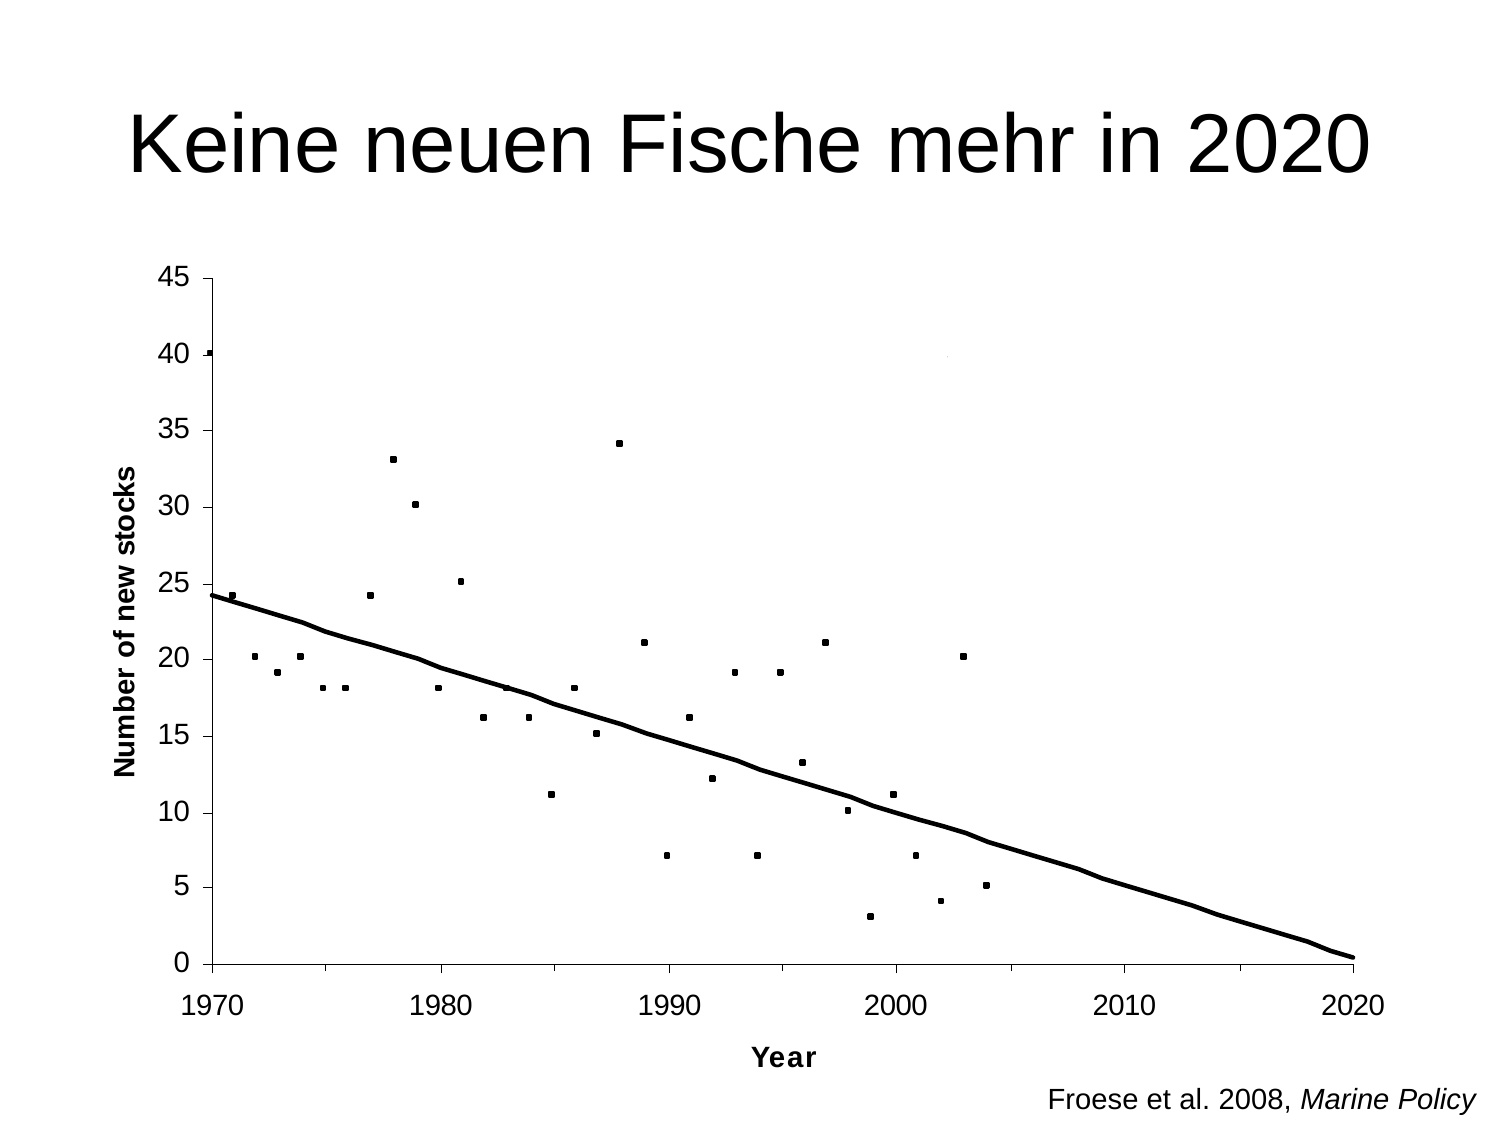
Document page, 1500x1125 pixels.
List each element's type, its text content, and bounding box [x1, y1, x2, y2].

picture [64, 219, 1424, 1124]
title Keine neuen Fische mehr in 2020 [75, 45, 1425, 218]
text_box Froese et al. 2008, Marine Policy [1428, 1064, 1500, 1125]
